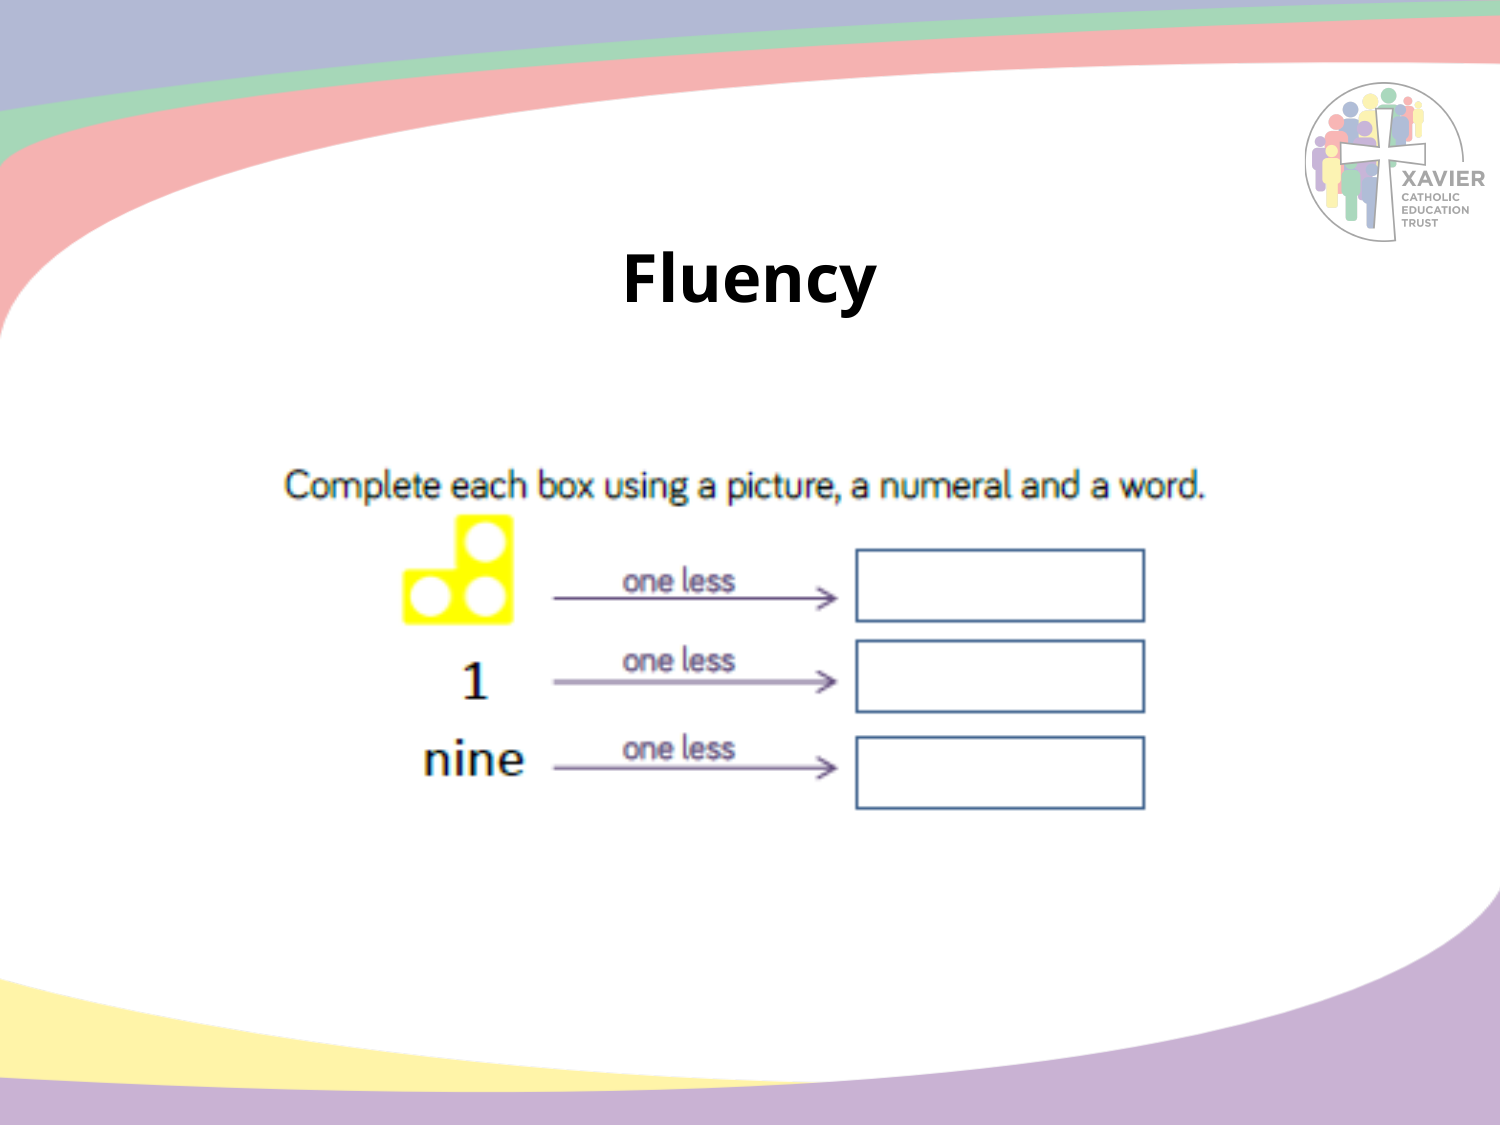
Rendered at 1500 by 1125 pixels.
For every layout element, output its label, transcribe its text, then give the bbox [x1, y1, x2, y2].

picture [271, 456, 1238, 840]
title Fluency [112, 184, 1388, 325]
